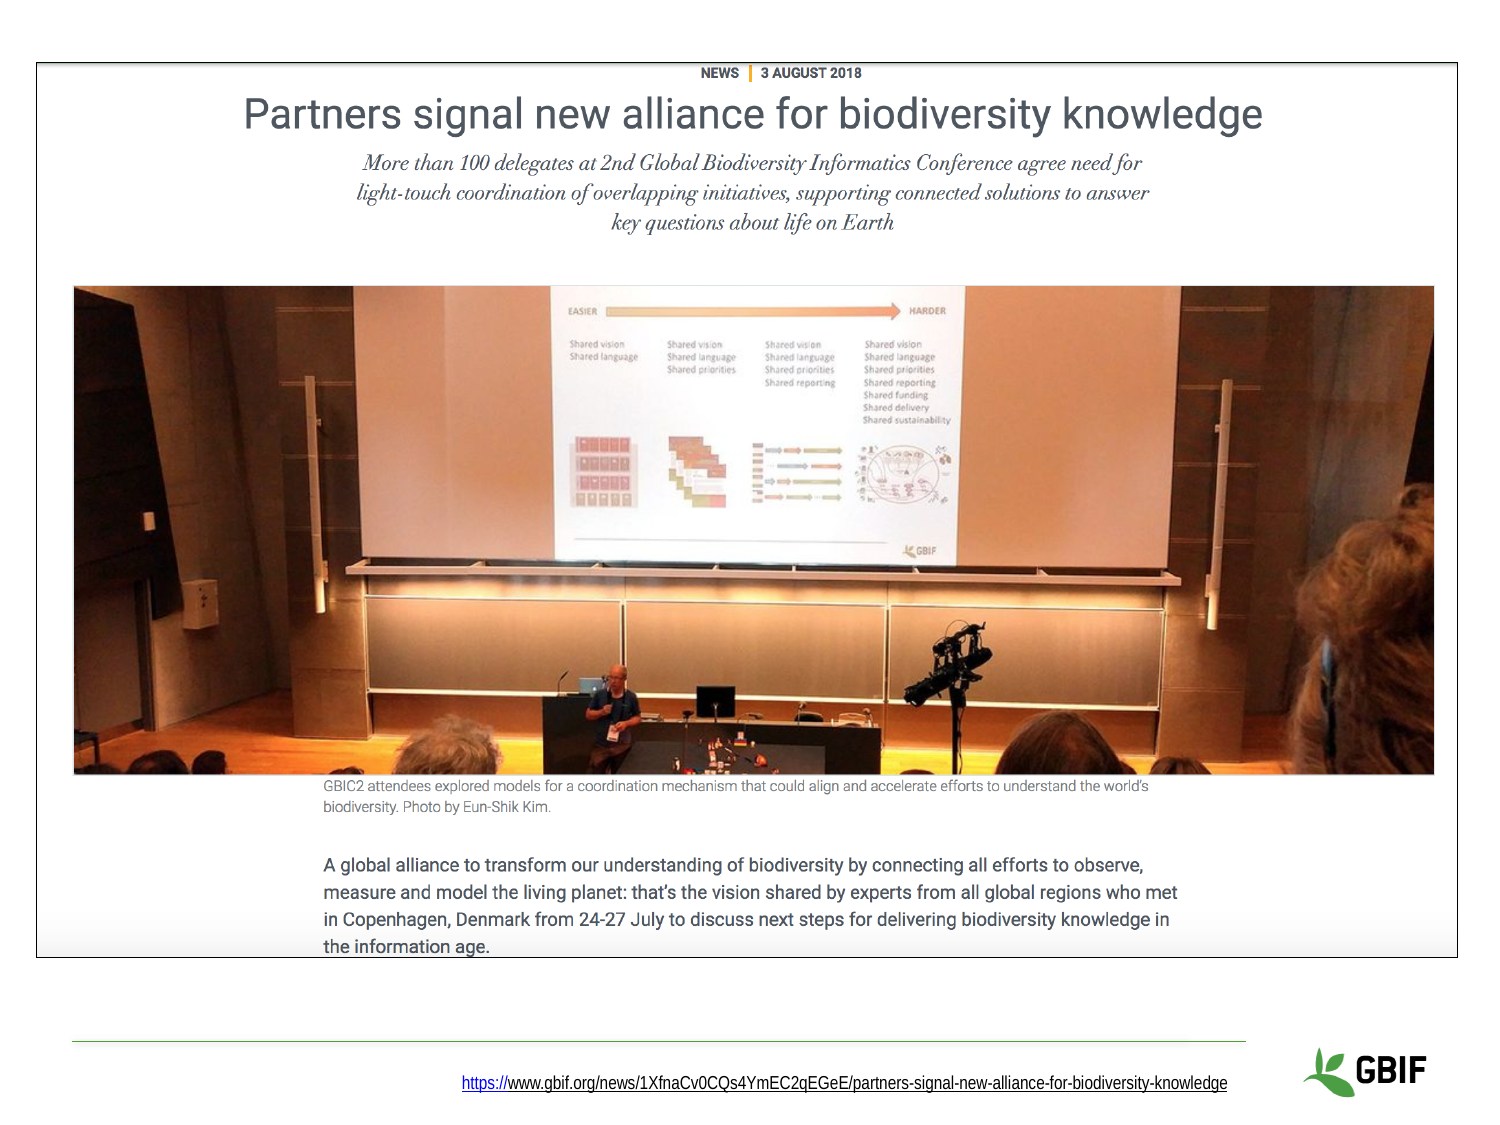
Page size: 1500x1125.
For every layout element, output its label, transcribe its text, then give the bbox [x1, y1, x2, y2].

picture [35, 62, 1459, 959]
list https://www.gbif.org/news/1XfnaCv0CQs4YmEC2qEGeE/partners-signal-new-alliance-for-biodiversity-knowledge [72, 1051, 1247, 1114]
picture [1285, 1019, 1443, 1125]
